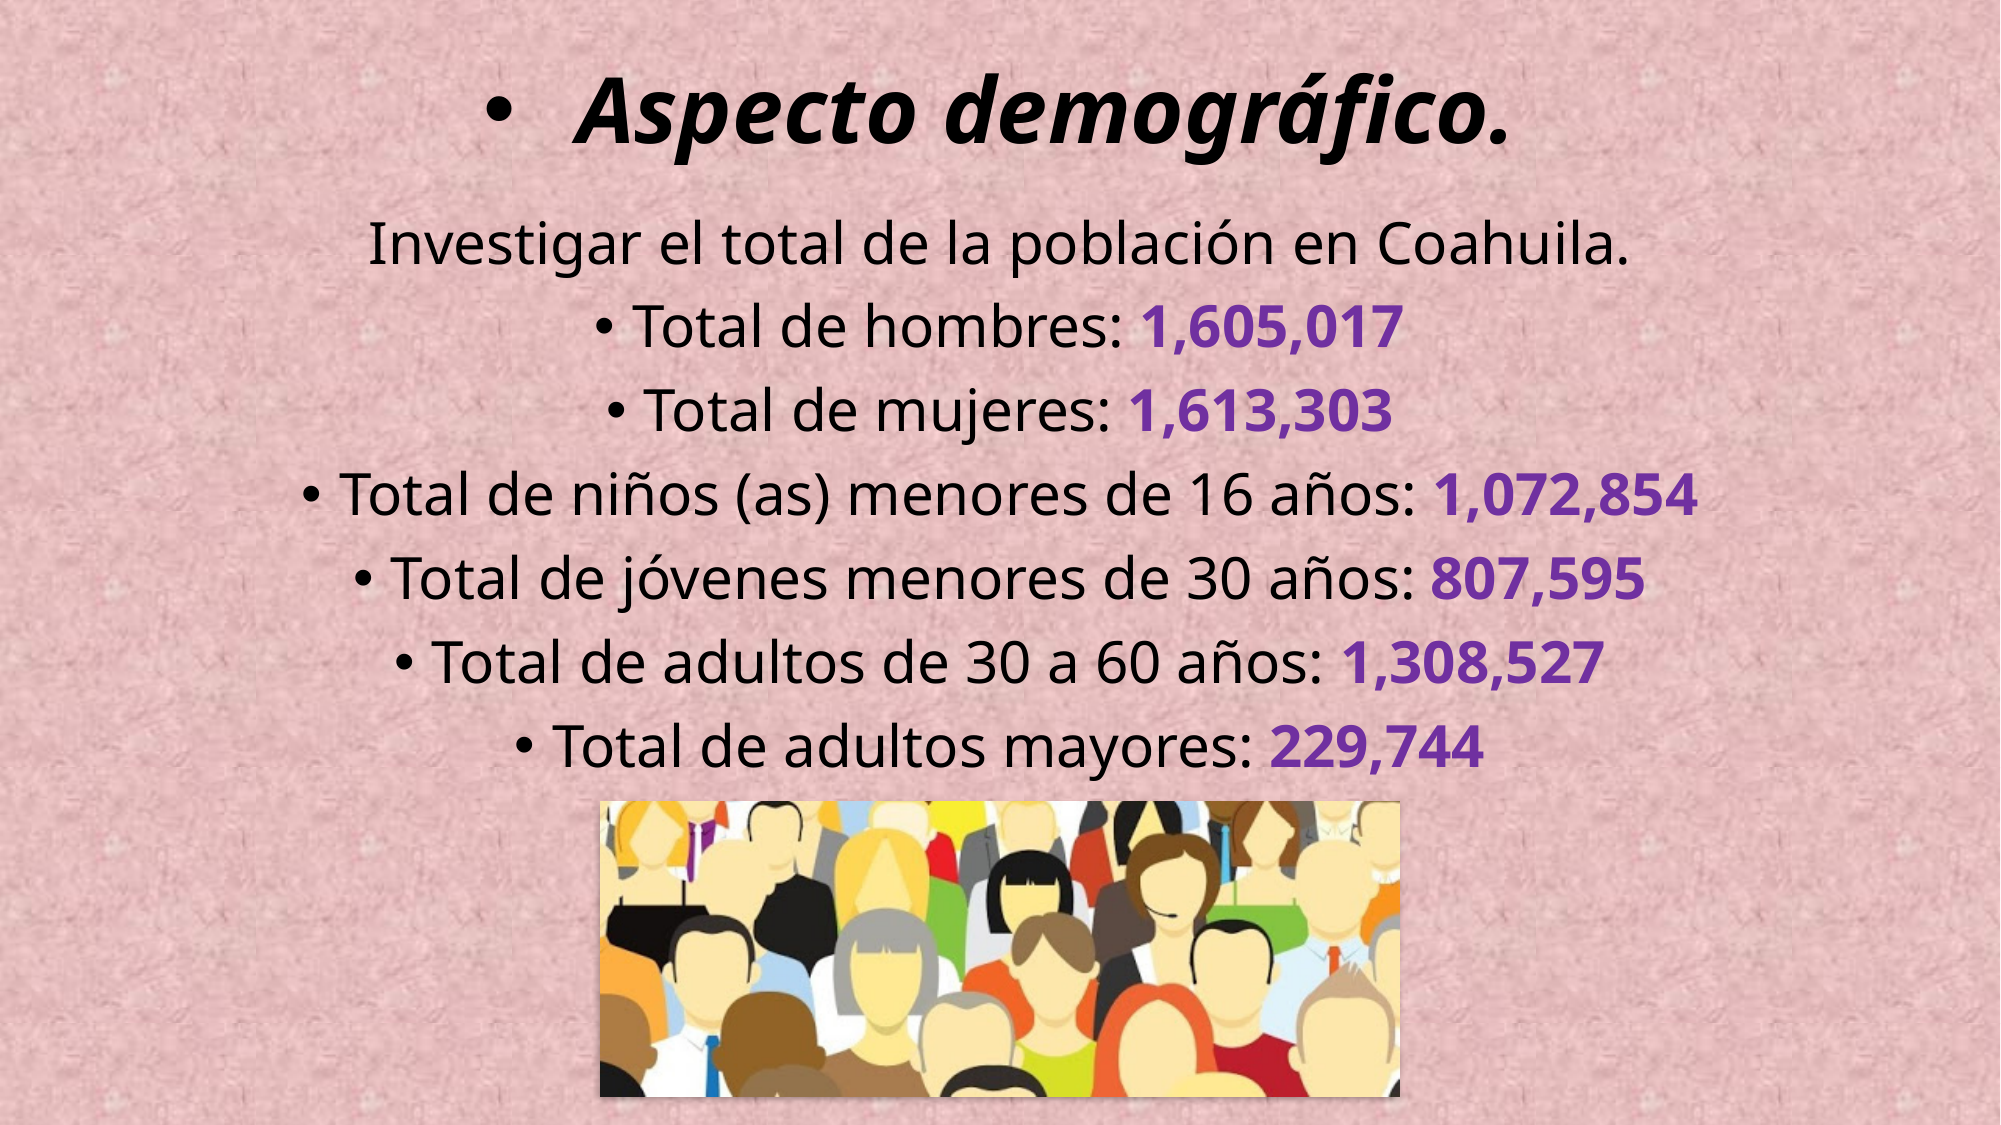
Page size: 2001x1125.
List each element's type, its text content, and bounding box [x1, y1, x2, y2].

title Aspecto demográfico. [137, 59, 1863, 206]
list Investigar el total de la población en Coahuila. Total de hombres: 1,605,017 Total de mujeres: 1,613,303 Total de niños (as) menores de 16 años: 1,072,854 Total de jóvenes menores de 30 años: 807,595 Total de adultos de 30 a 60 años: 1,308,527 Total de adultos mayores: 229,744 [137, 206, 1863, 802]
picture [0, 0, 2001, 1125]
